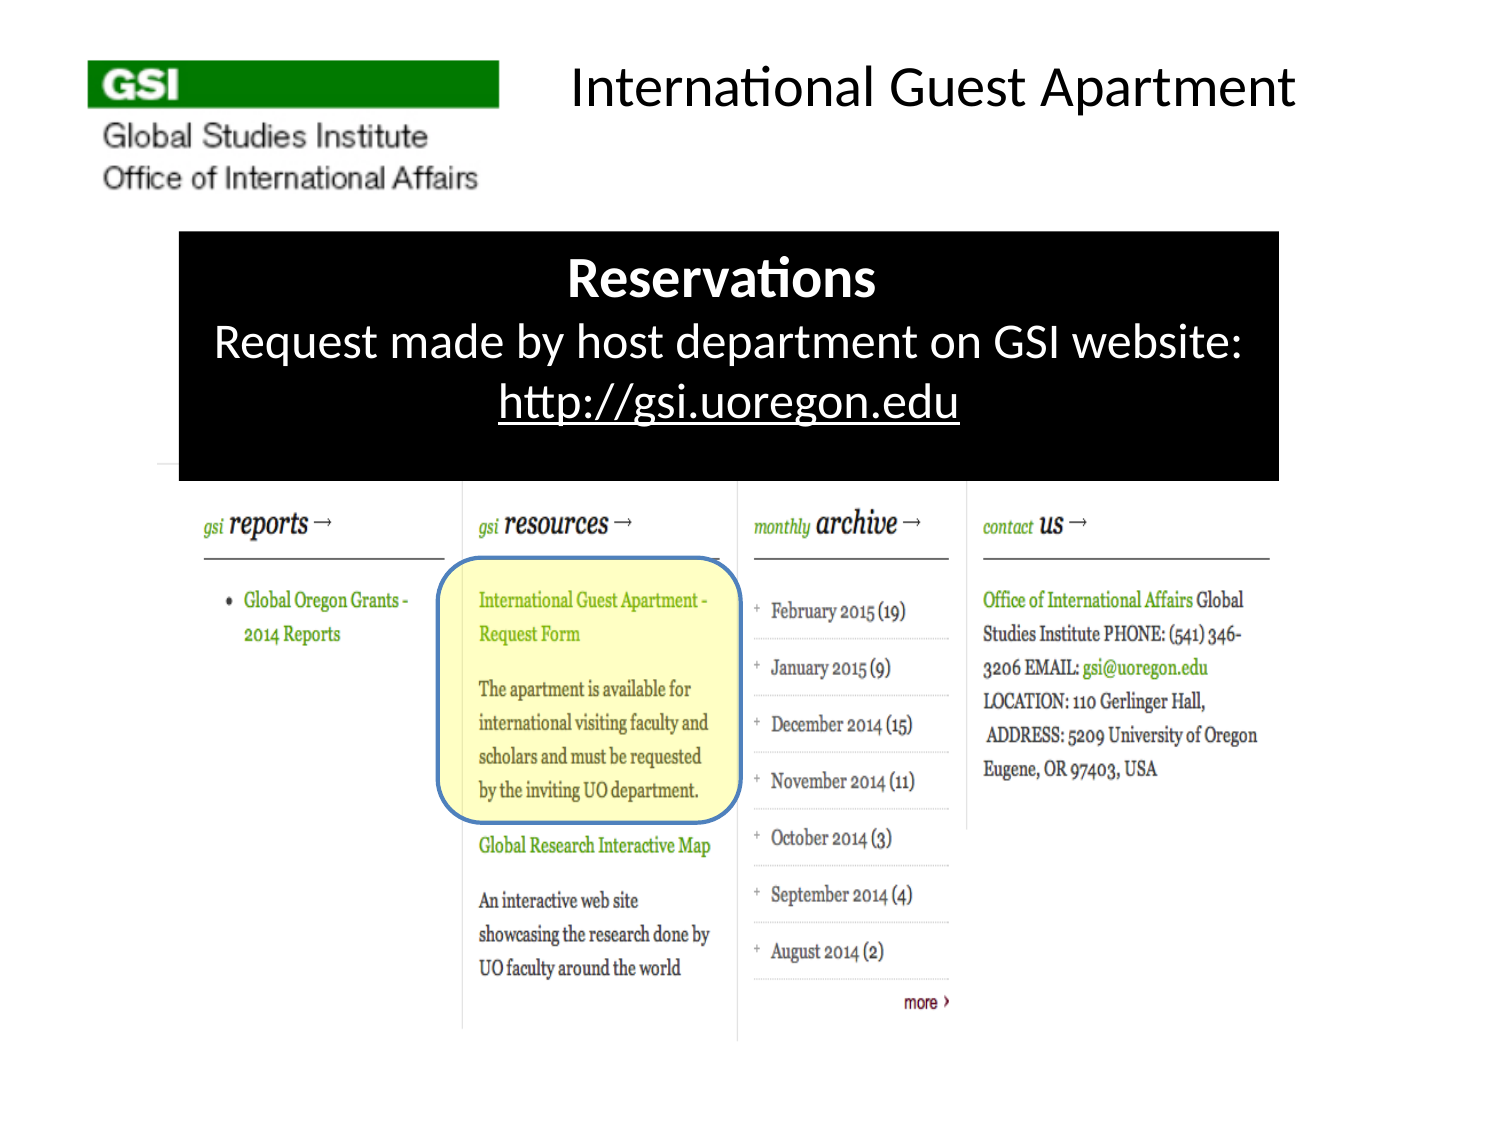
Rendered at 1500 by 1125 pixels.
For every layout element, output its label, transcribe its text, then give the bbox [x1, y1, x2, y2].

text_box International Guest Apartment [555, 40, 1385, 126]
picture [157, 399, 1280, 1047]
picture [71, 40, 521, 230]
text_box Reservations Request made by host department on GSI website: http://gsi.uoregon.edu [178, 231, 1279, 398]
